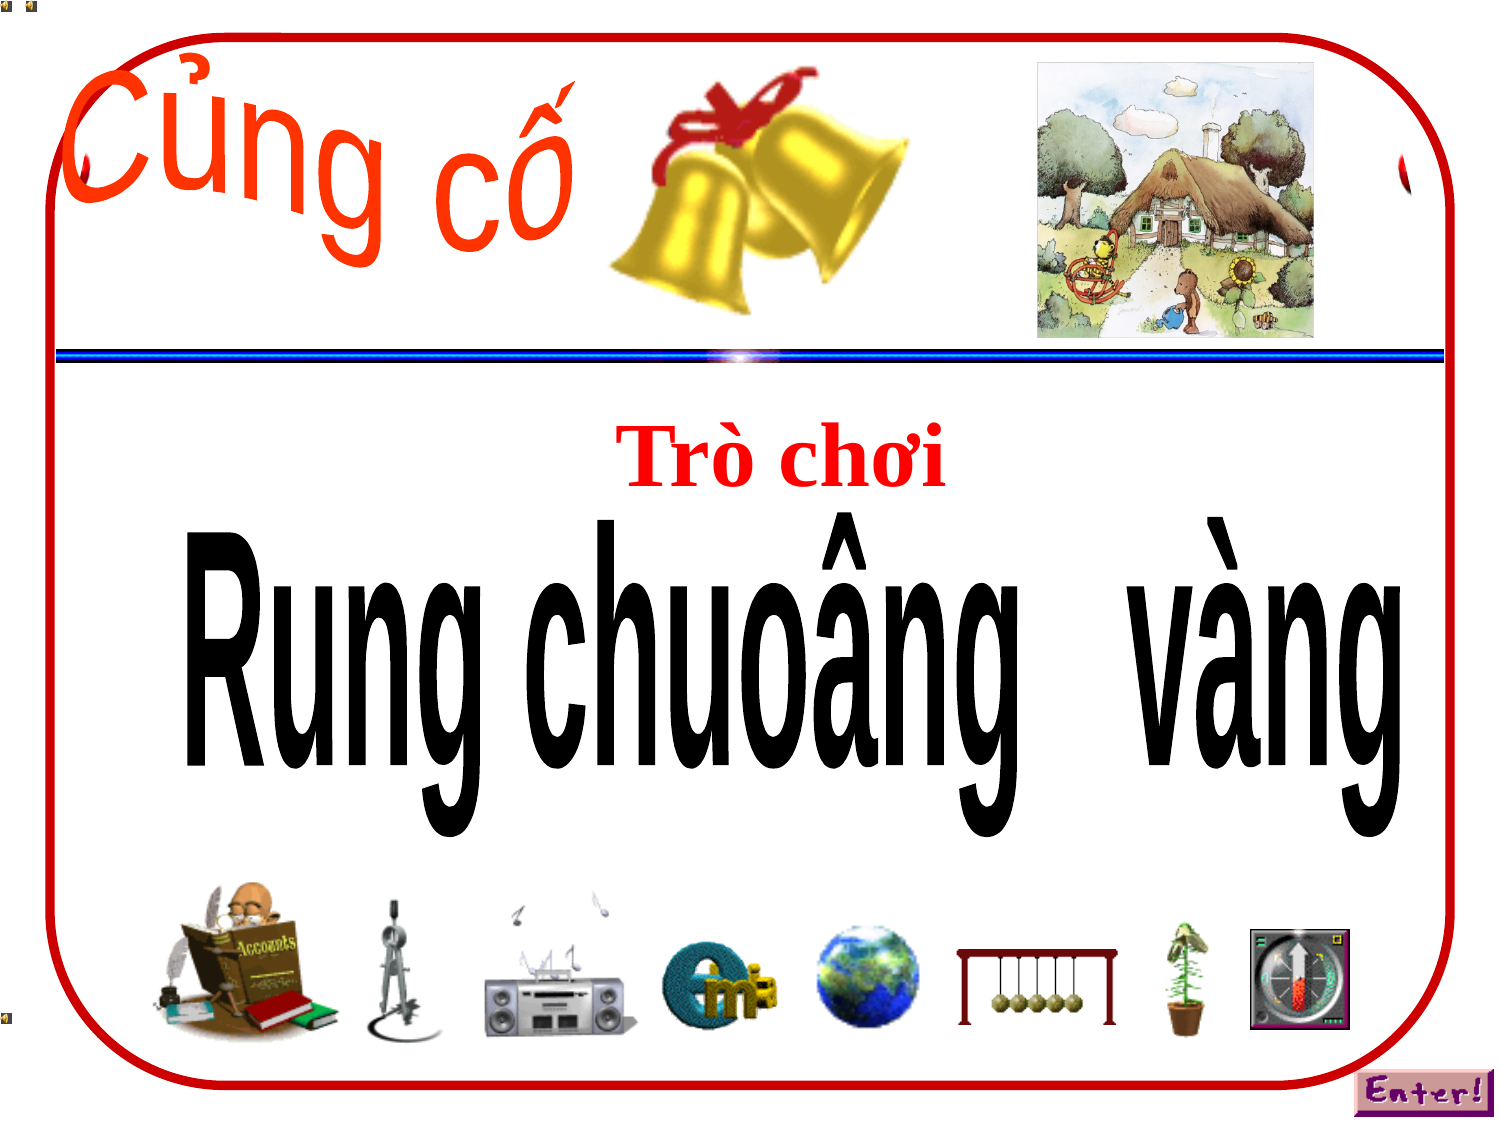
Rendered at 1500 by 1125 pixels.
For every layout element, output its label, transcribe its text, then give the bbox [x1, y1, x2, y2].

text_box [145, 880, 1351, 1051]
text_box [164, 37, 1335, 48]
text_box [56, 49, 1444, 363]
picture [0, 0, 13, 13]
text_box Trò chơi [212, 387, 1350, 513]
picture [0, 1012, 13, 1026]
picture [24, 0, 38, 13]
picture [1354, 1069, 1494, 1117]
picture [1037, 62, 1314, 338]
text_box [49, 185, 1451, 1086]
